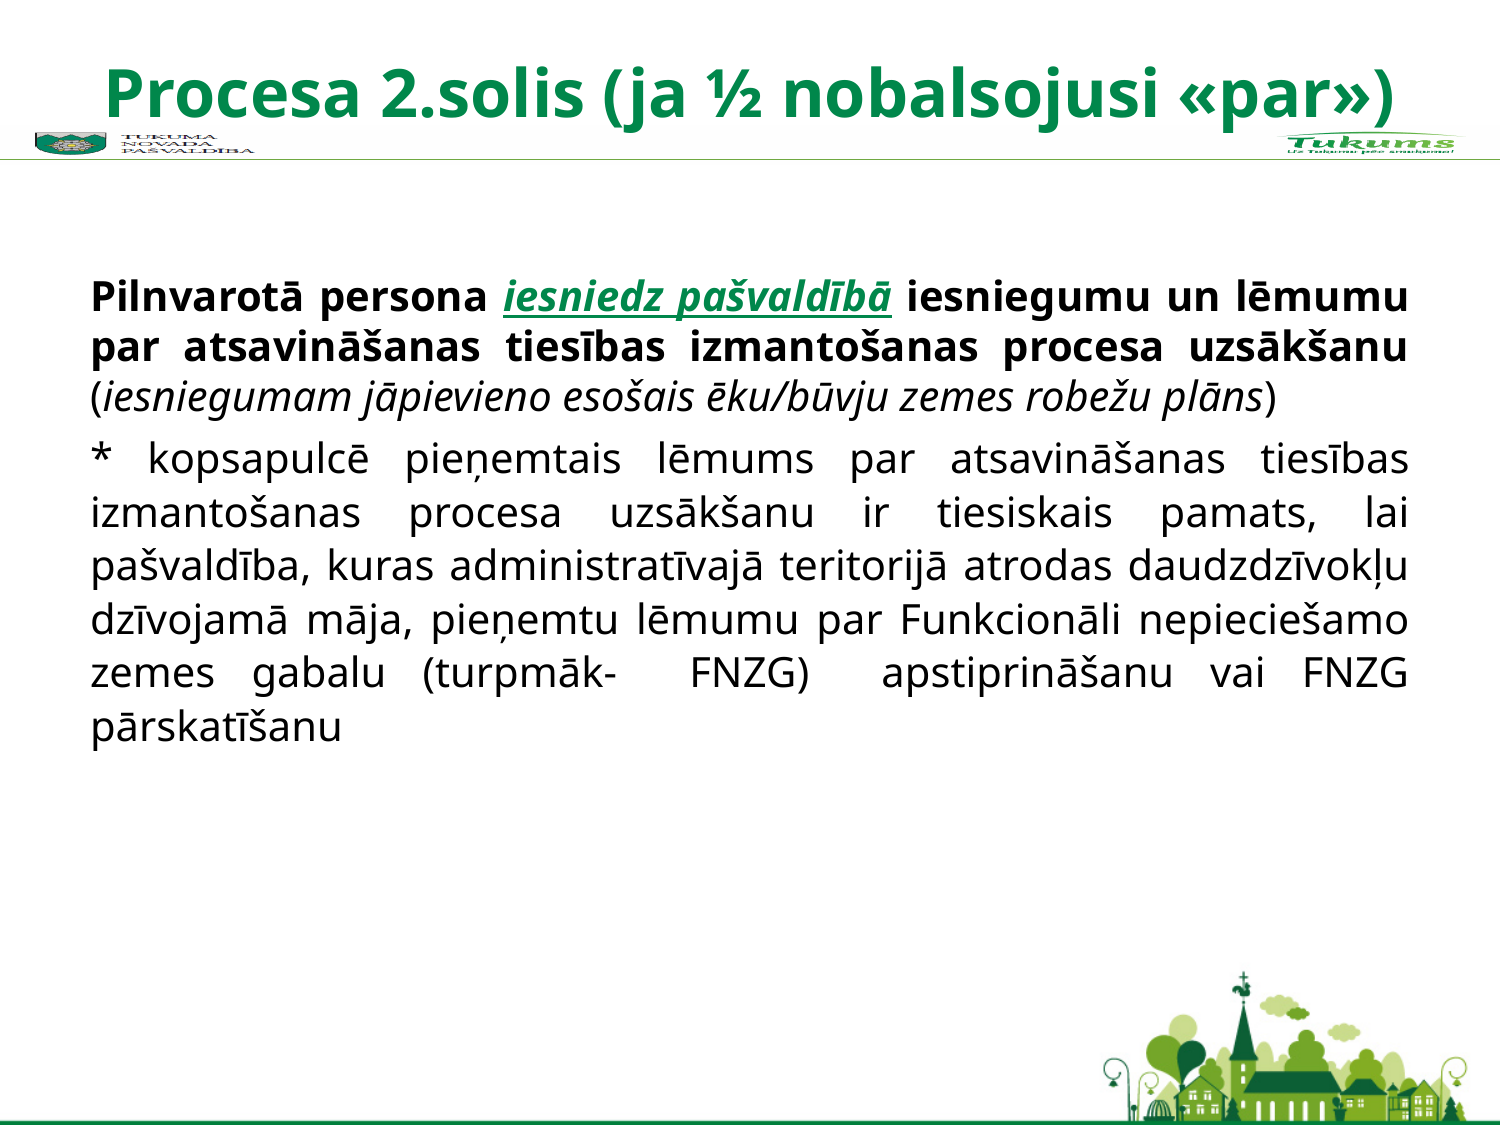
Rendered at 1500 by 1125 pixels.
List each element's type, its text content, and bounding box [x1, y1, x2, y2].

picture [0, 282, 1500, 1125]
text_box Procesa 2.solis (ja ½ nobalsojusi «par») [74, 52, 1425, 128]
list Pilnvarotā persona iesniedz pašvaldībā iesniegumu un lēmumu par atsavināšanas tiesības izmantošanas procesa uzsākšanu (iesniegumam jāpievieno esošais ēku/būvju zemes robežu plāns) * kopsapulcē pieņemtais lēmums par atsavināšanas tiesības izmantošanas procesa uzsākšanu ir tiesiskais pamats, lai pašvaldība, kuras administratīvajā teritorijā atrodas daudzdzīvokļu dzīvojamā māja, pieņemtu lēmumu par Funkcionāli nepieciešamo zemes gabalu (turpmāk- FNZG) apstiprināšanu vai FNZG pārskatīšanu [75, 262, 1425, 1005]
